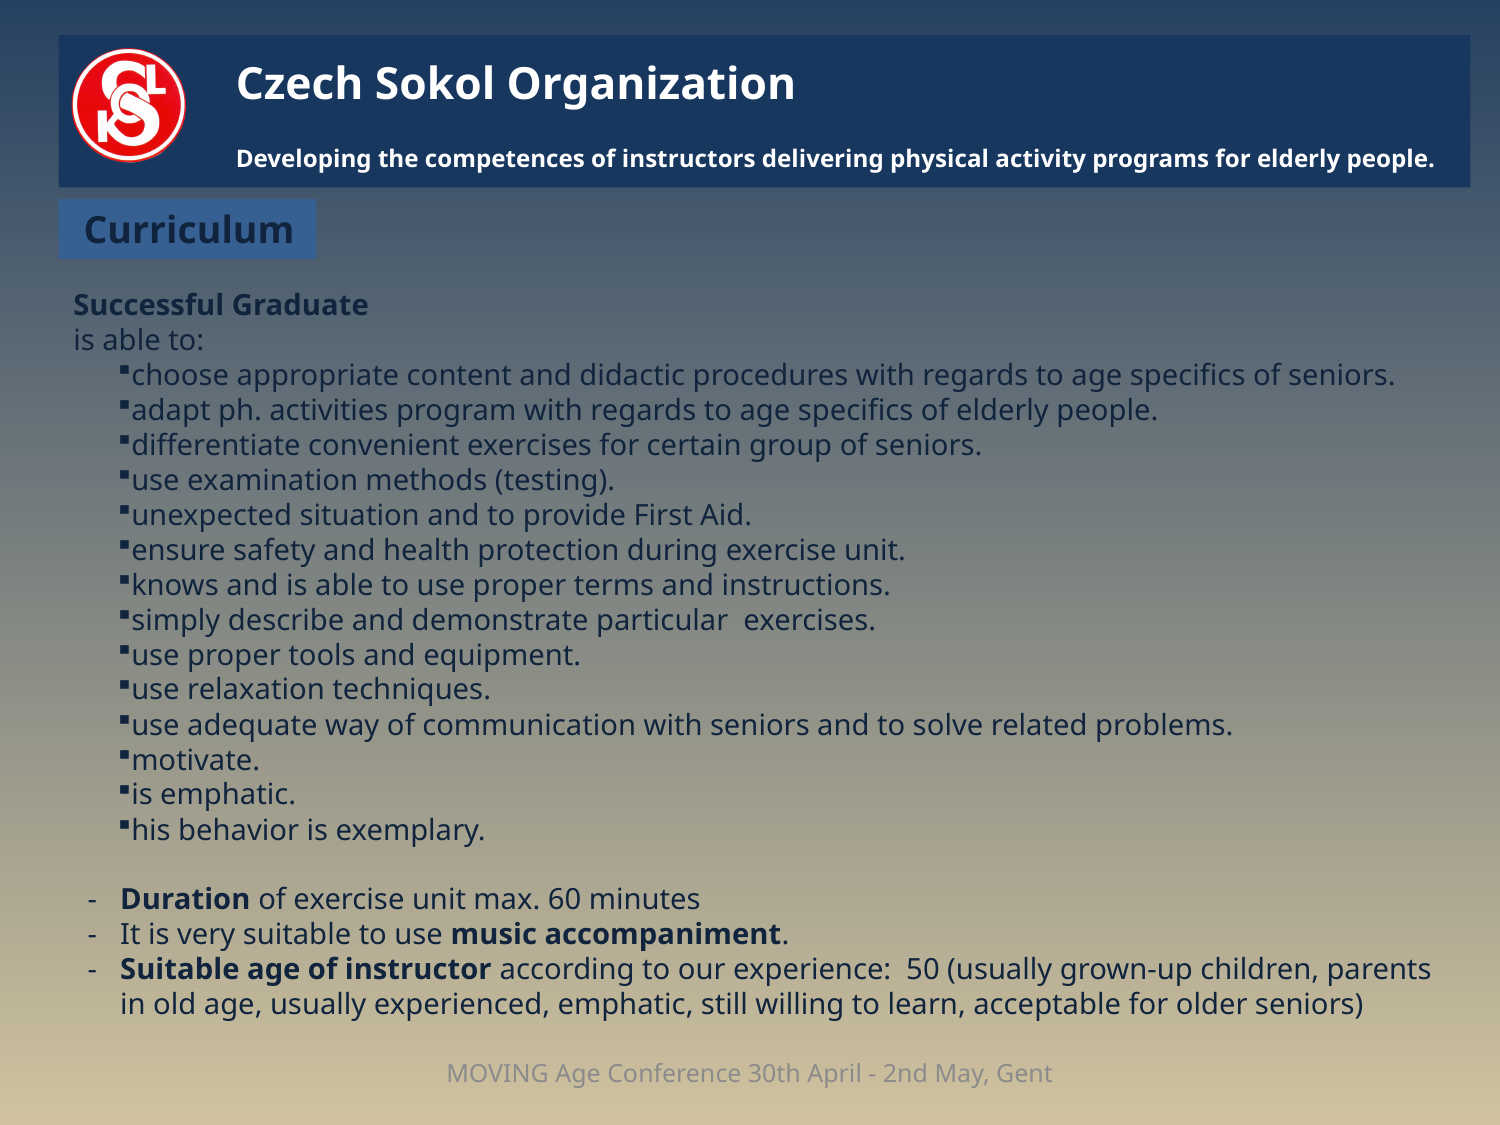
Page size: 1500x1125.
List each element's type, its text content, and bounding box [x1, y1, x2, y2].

text_box Curriculum [58, 199, 317, 259]
title Czech Sokol Organization Developing the competences of instructors delivering physical activity programs for elderly people. [58, 35, 1471, 188]
footer MOVING Age Conference 30th April - 2nd May, Gent [421, 1047, 1079, 1103]
text_box Successful Graduate is able to: choose appropriate content and didactic procedures with regards to age specifics of seniors. adapt ph. activities program with regards to age specifics of elderly people. differentiate convenient exercises for certain group of seniors. use examination methods (testing). unexpected situation and to provide First Aid. ensure safety and health protection during exercise unit. knows and is able to use proper terms and instructions. simply describe and demonstrate particular exercises. use proper tools and equipment. use relaxation techniques. use adequate way of communication with seniors and to solve related problems. motivate. is emphatic. his behavior is exemplary. Duration of exercise unit max. 60 minutes It is very suitable to use music accompaniment. Suitable age of instructor according to our experience: 50 (usually grown-up children, parents in old age, usually experienced, emphatic, still willing to learn, acceptable for older seniors) [58, 278, 1447, 1047]
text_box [70, 46, 188, 165]
